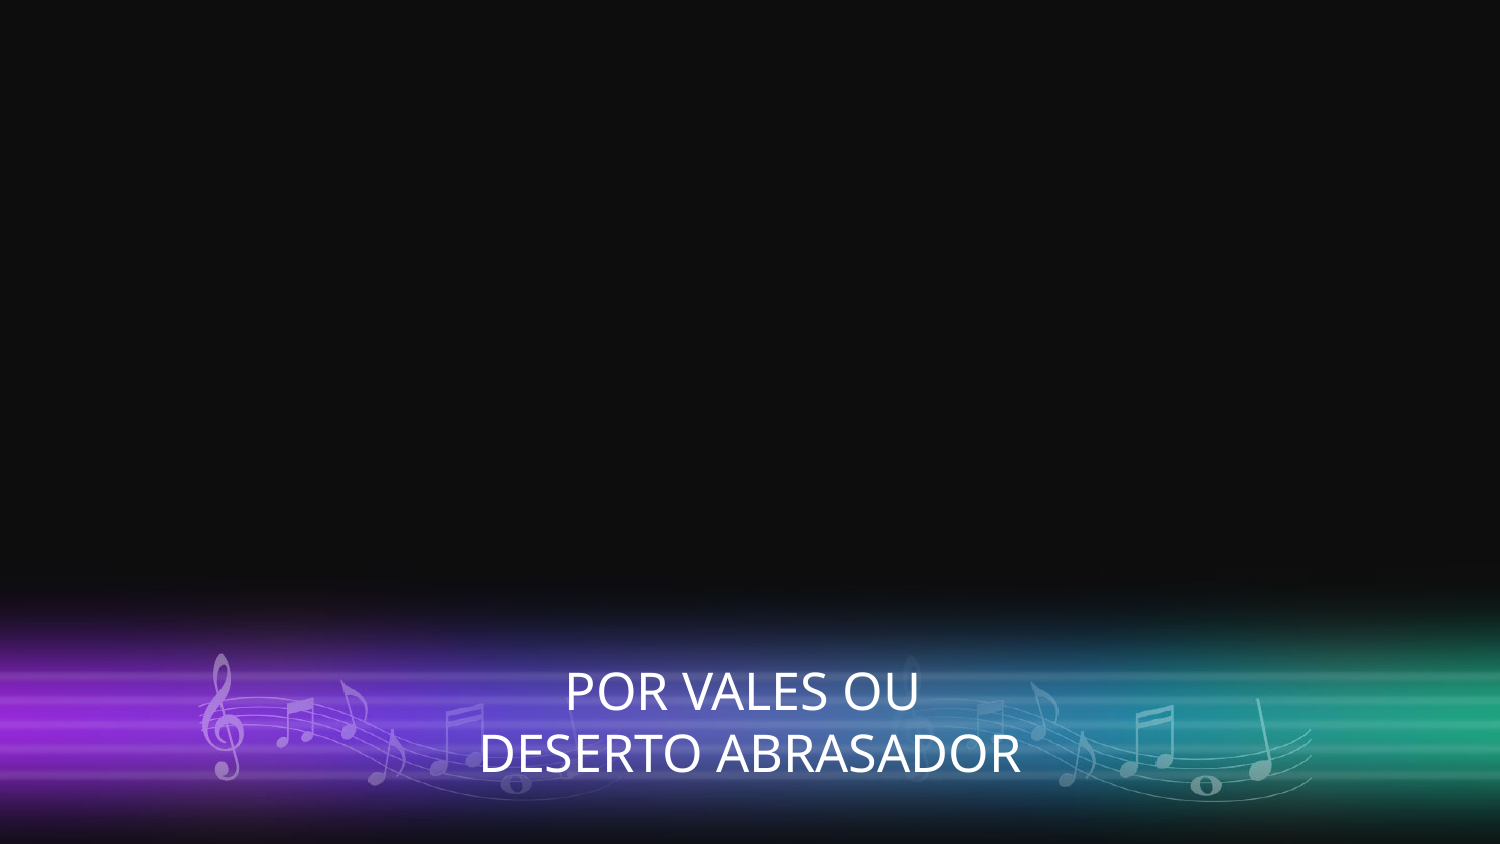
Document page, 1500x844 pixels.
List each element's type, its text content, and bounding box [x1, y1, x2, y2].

text_box POR VALES OU DESERTO ABRASADOR [265, 651, 1235, 791]
picture [0, 0, 1500, 844]
